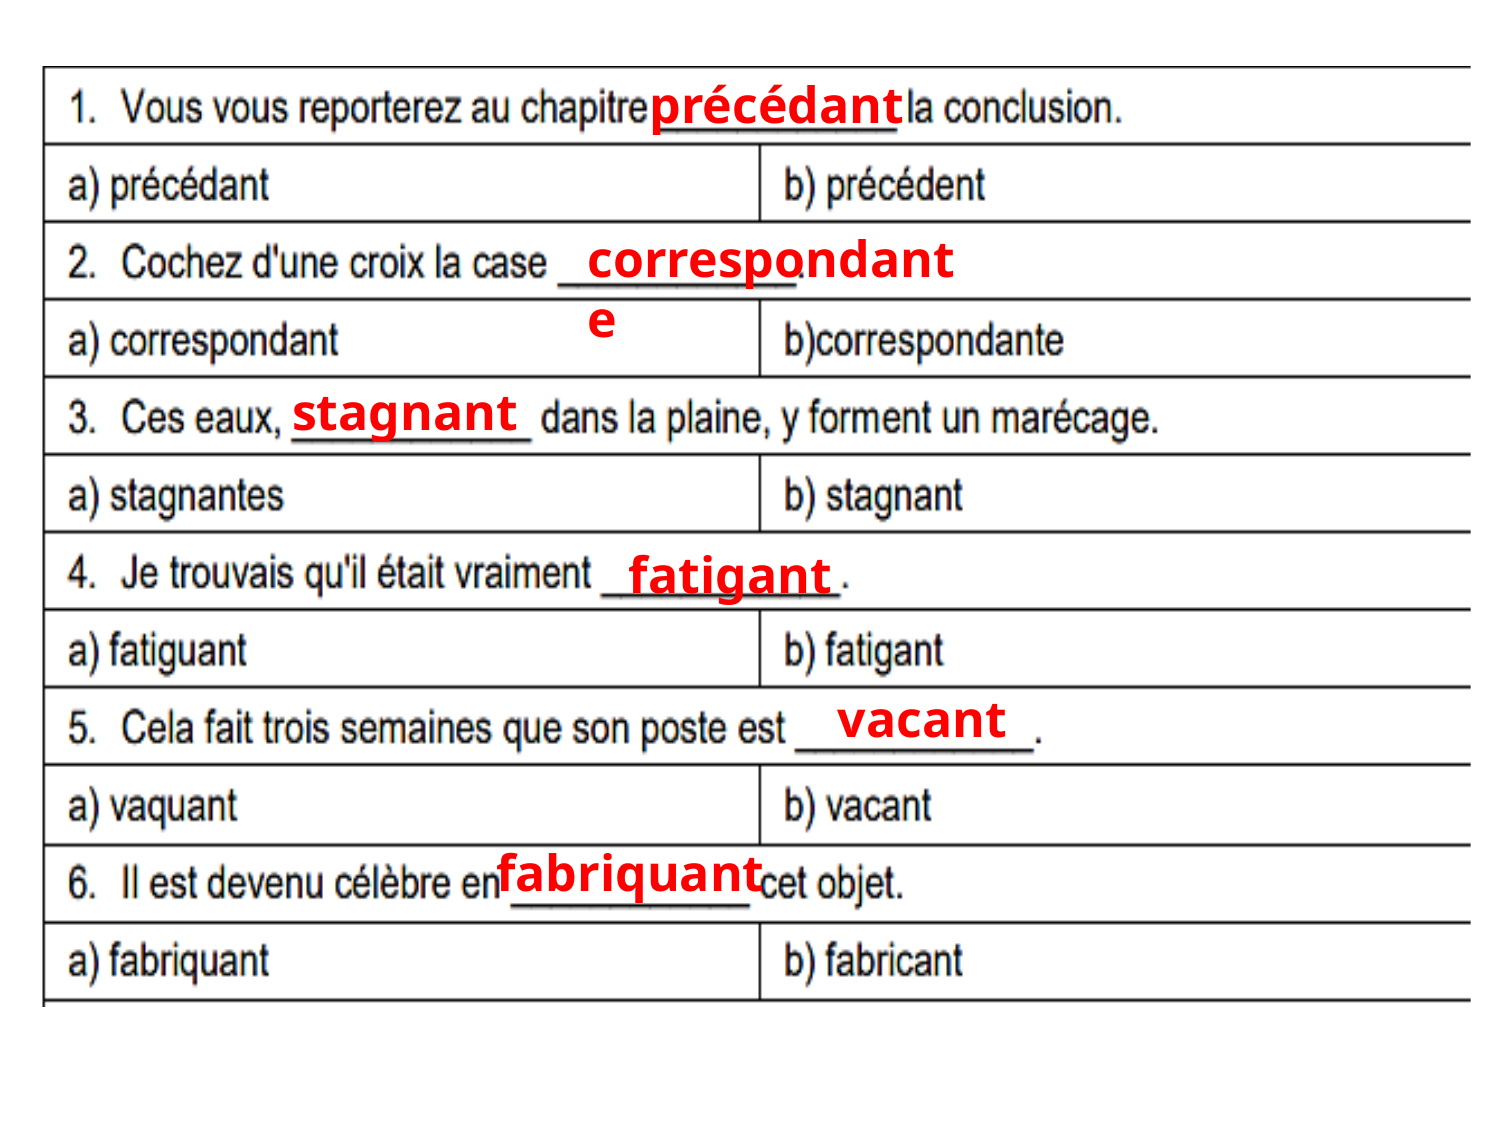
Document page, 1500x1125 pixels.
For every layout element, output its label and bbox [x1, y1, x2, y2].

picture [41, 66, 1471, 1007]
